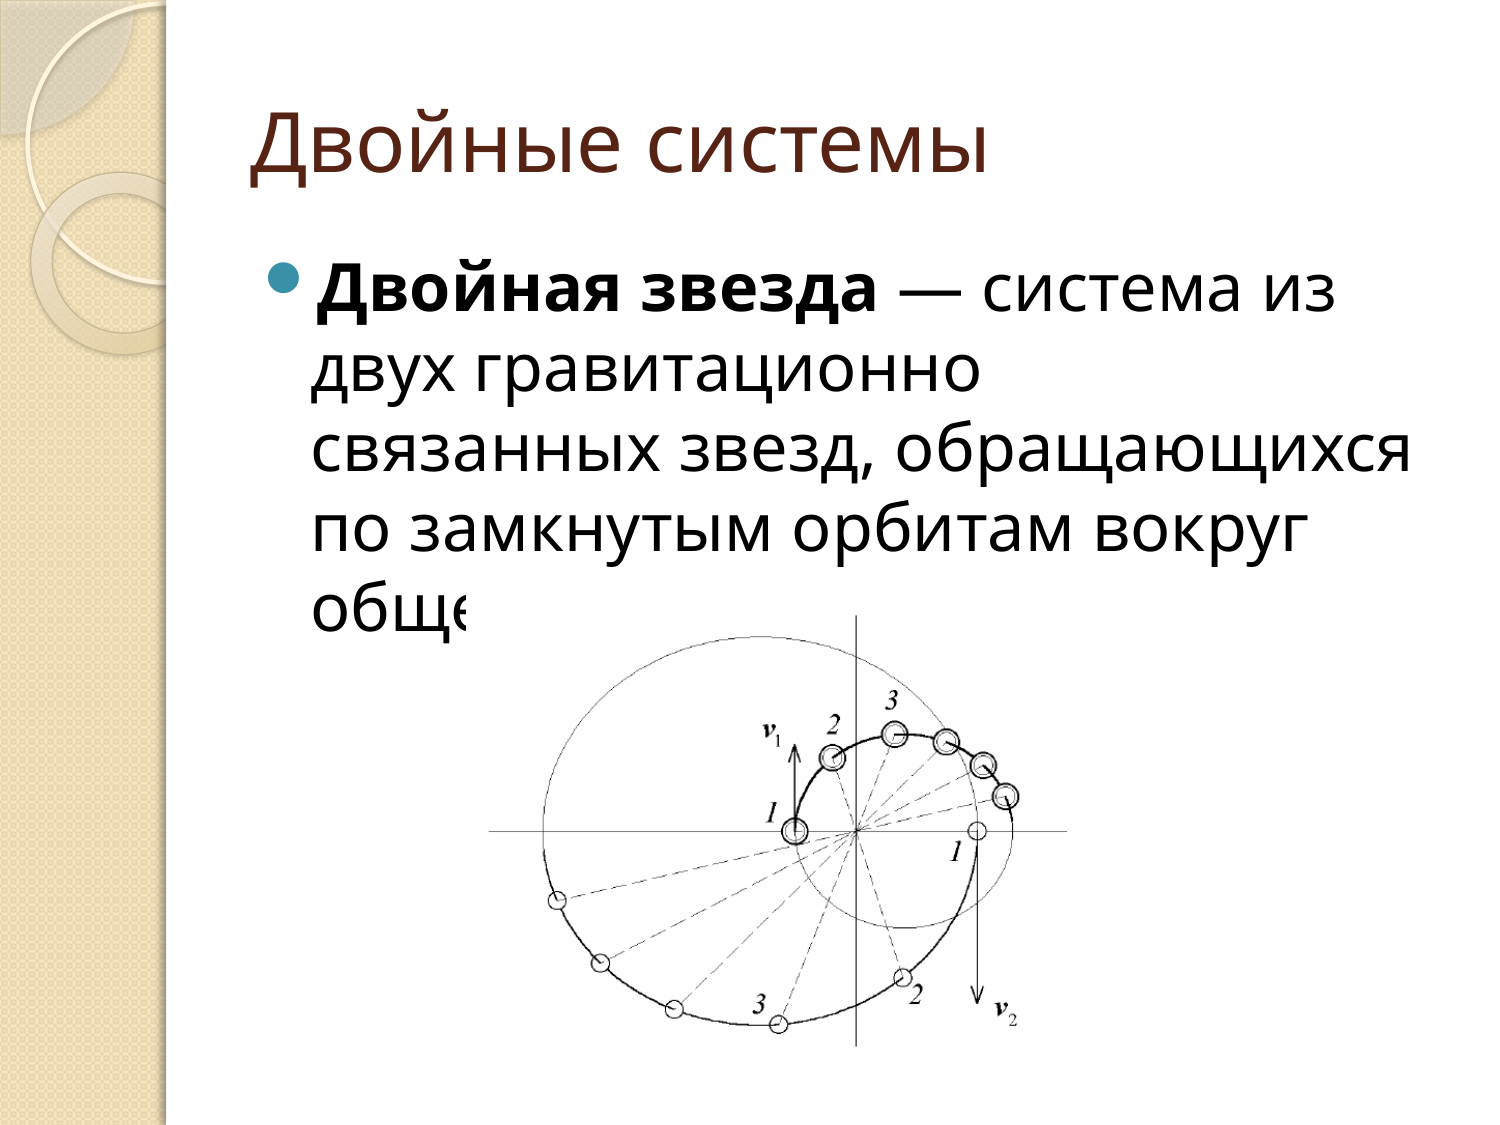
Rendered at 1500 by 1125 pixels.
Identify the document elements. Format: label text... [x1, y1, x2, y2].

list Двойная звезда — система из двух гравитационно связанных звезд, обращающихся по замкнутым орбитам вокруг общего центра масс. [235, 237, 1466, 1025]
picture [466, 574, 1096, 1060]
title Двойные системы [235, 45, 1466, 233]
